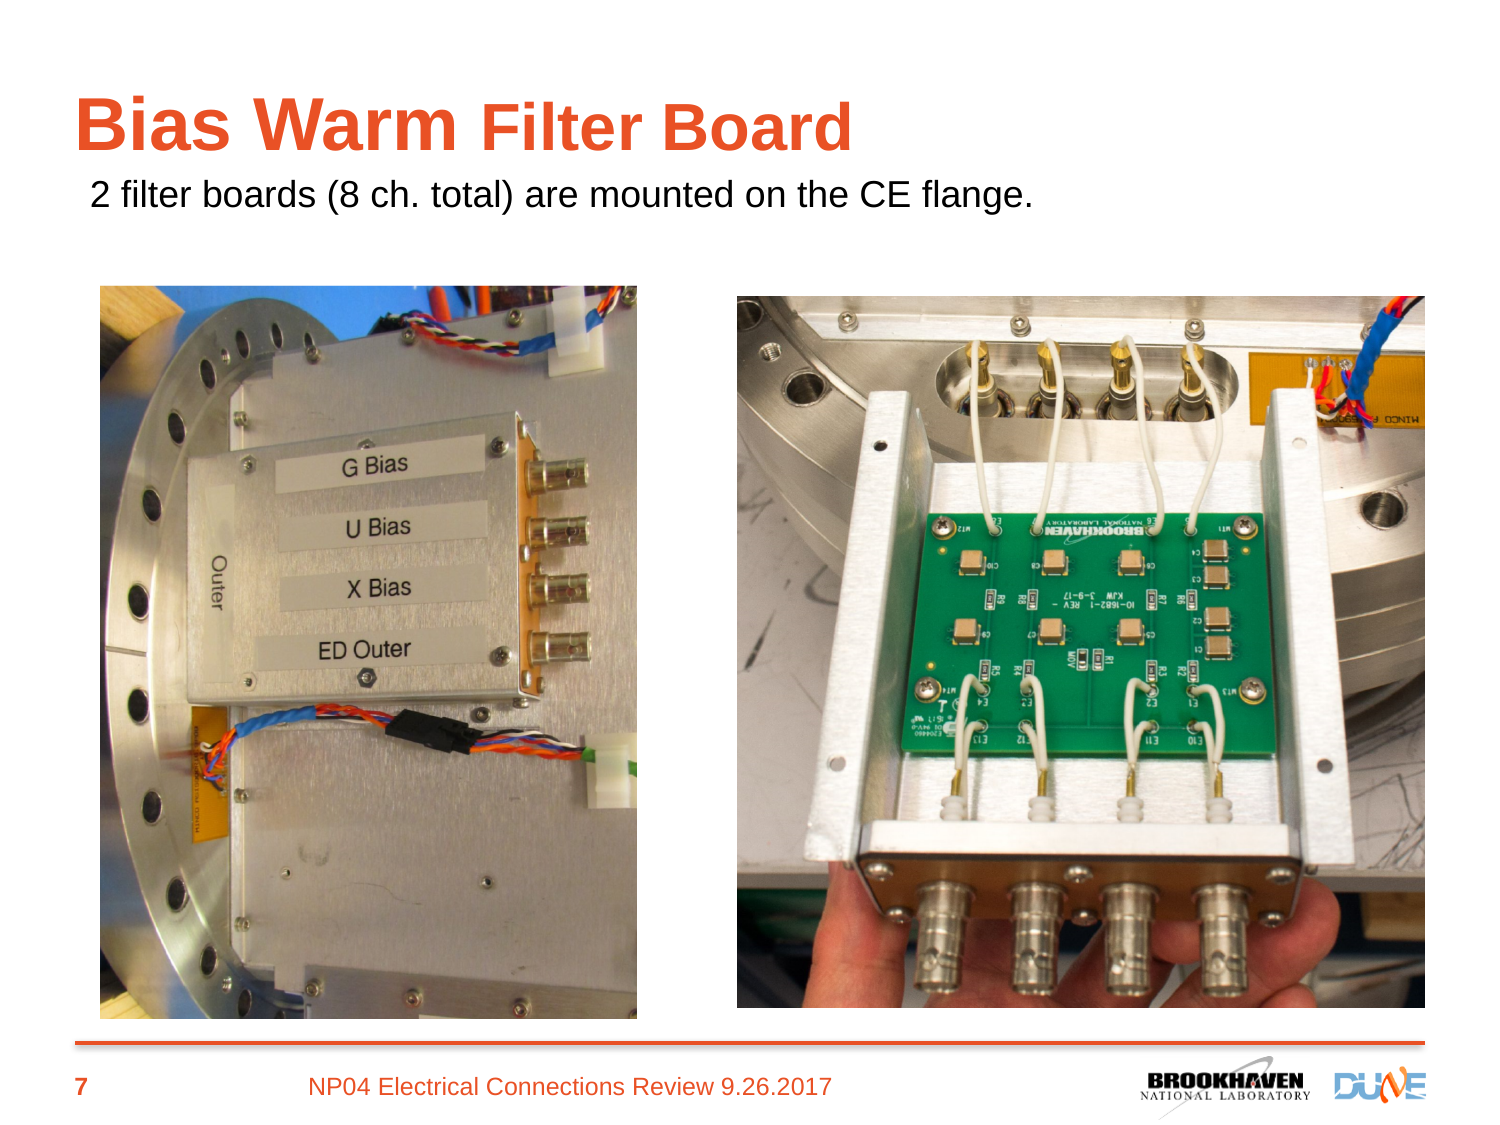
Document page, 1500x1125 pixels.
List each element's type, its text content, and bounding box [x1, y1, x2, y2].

picture [737, 296, 1425, 1008]
footer NP04 Electrical Connections Review 9.26.2017 [308, 1074, 1022, 1101]
slide_number 7 [74, 1074, 145, 1101]
text_box 2 filter boards (8 ch. total) are mounted on the CE flange. [75, 162, 1425, 223]
picture [0, 286, 735, 1019]
picture [1140, 1056, 1310, 1120]
picture [1333, 1064, 1427, 1104]
title Bias Warm Filter Board [74, 75, 1425, 164]
